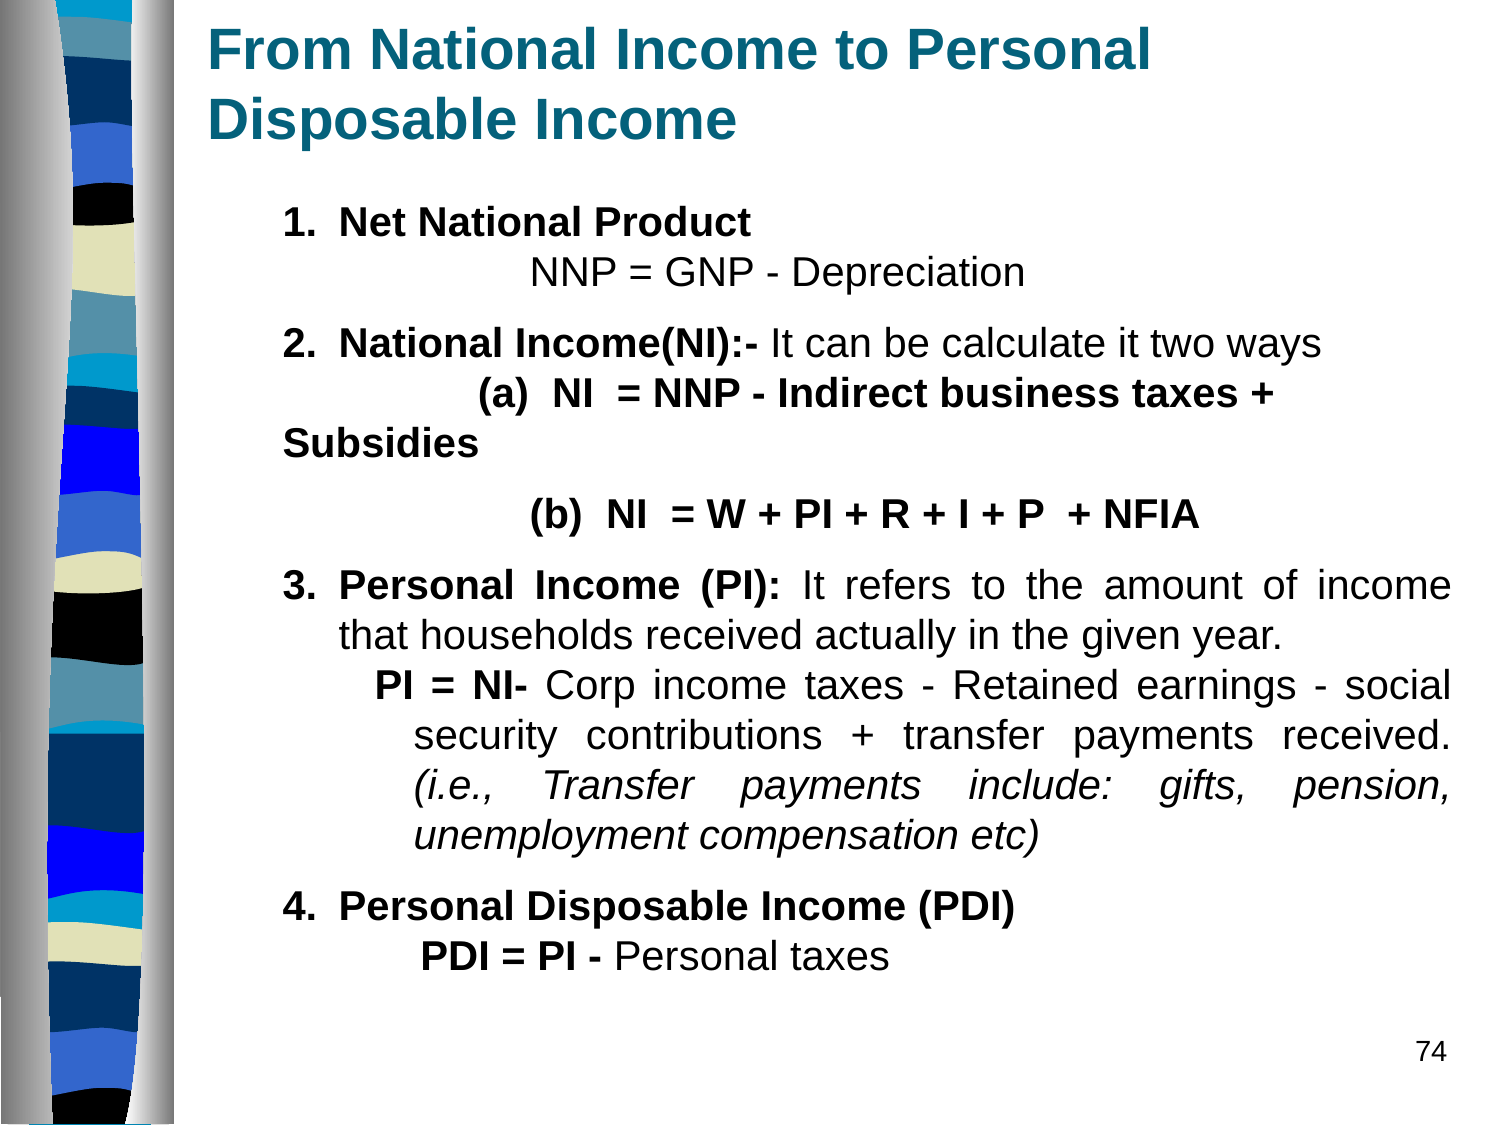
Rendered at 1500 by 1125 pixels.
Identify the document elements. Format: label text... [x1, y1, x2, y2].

title From National Income to Personal Disposable Income [192, 24, 1468, 138]
list Net National Product NNP = GNP - Depreciation National Income(NI):- It can be calculate it two ways (a) NI = NNP - Indirect business taxes + Subsidies (b) NI = W + PI + R + I + P + NFIA Personal Income (PI): It refers to the amount of income that households received actually in the given year. PI = NI- Corp income taxes - Retained earnings - social security contributions + transfer payments received. (i.e., Transfer payments include: gifts, pension, unemployment compensation etc) Personal Disposable Income (PDI) PDI = PI - Personal taxes [192, 187, 1468, 1038]
slide_number 74 [1149, 1024, 1463, 1101]
